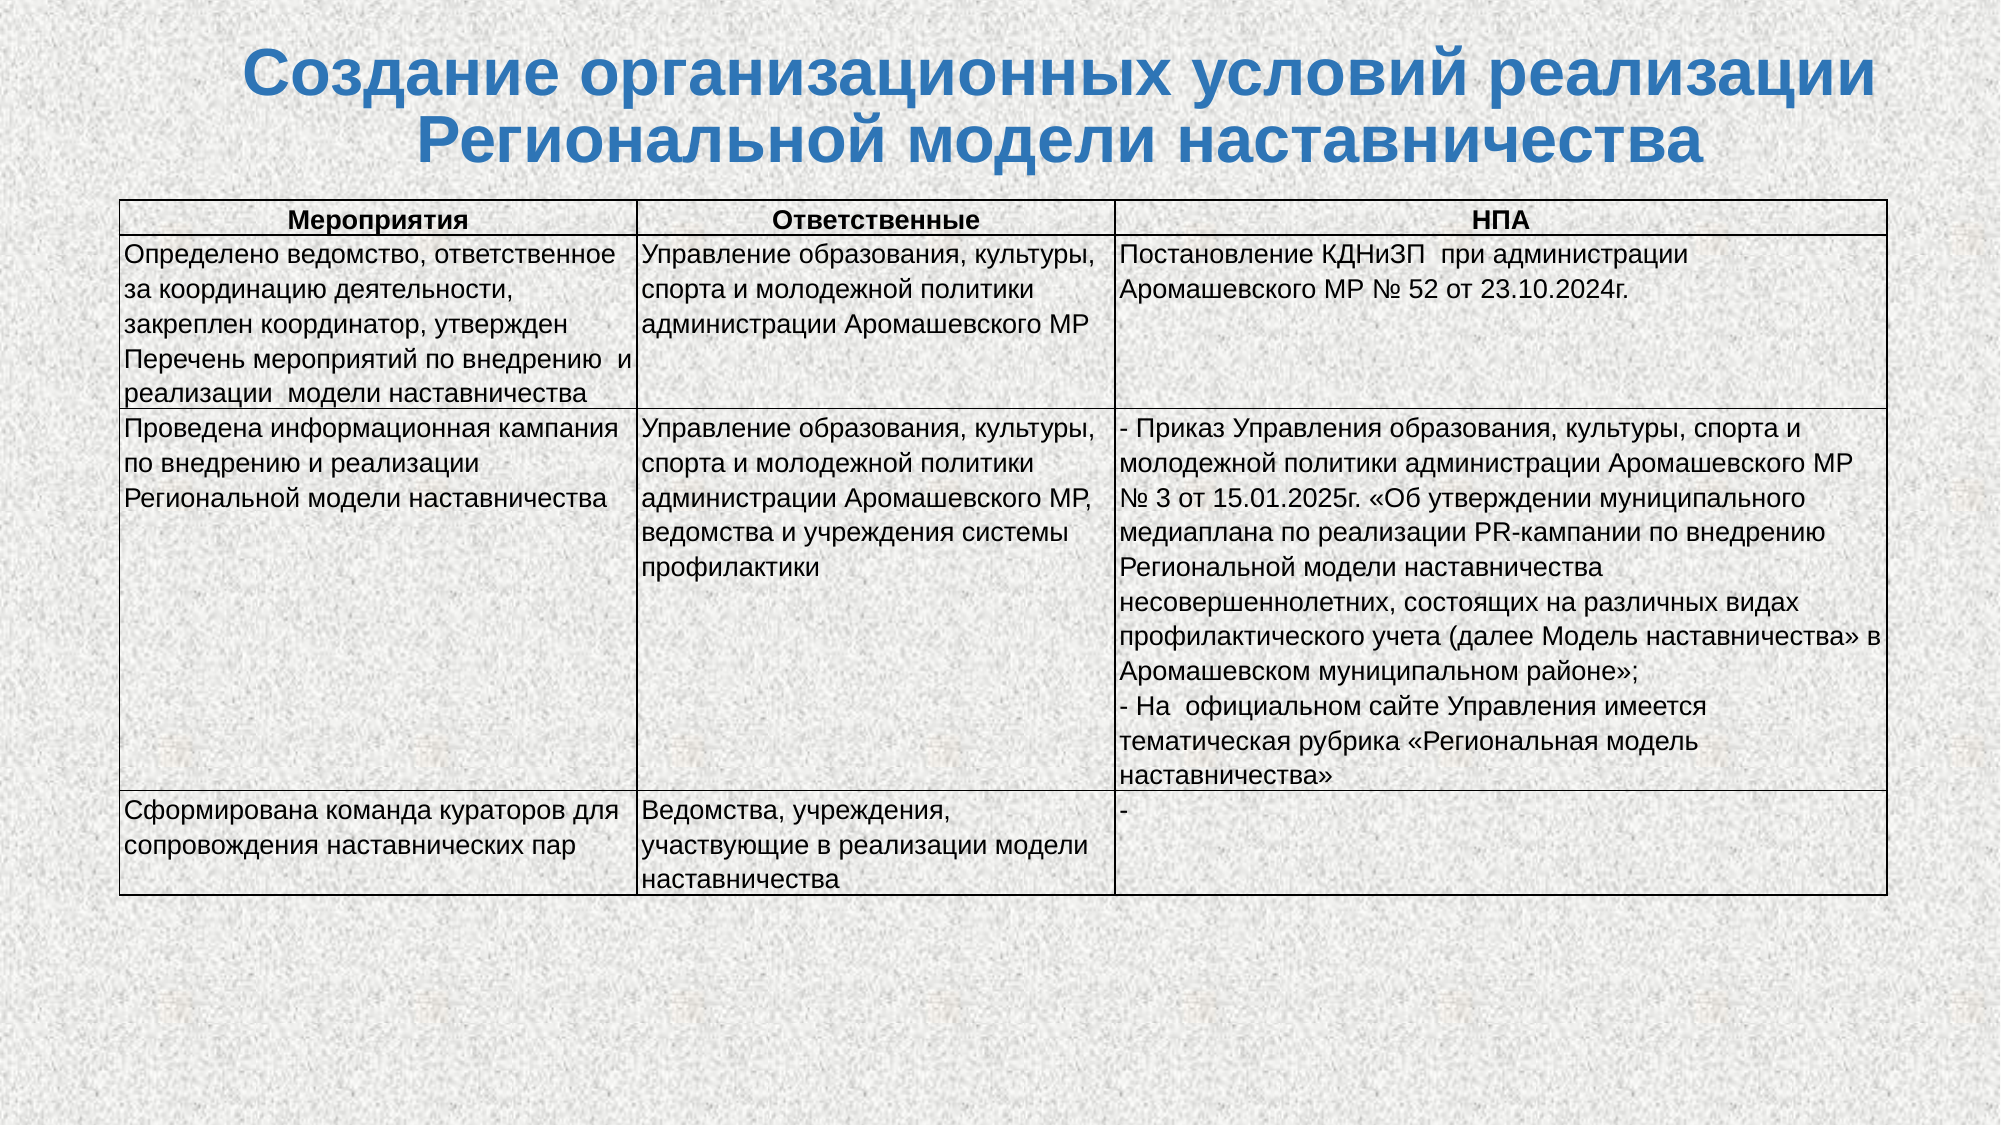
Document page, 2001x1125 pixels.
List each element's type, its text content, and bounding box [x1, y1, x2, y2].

table_cell Постановление КДНиЗП при администрации Аромашевского МР № 52 от 23.10.2024г. [1116, 236, 1886, 408]
table_cell Сформирована команда кураторов для сопровождения наставнических пар [120, 791, 636, 894]
table_cell - [1116, 791, 1886, 894]
table_cell Ведомства, учреждения, участвующие в реализации модели наставничества [638, 791, 1114, 894]
picture [0, 0, 2001, 1125]
table_cell Определено ведомство, ответственное за координацию деятельности, закреплен координатор, утвержден Перечень мероприятий по внедрению и реализации модели наставничества [120, 236, 636, 408]
table_cell Управление образования, культуры, спорта и молодежной политики администрации Аромашевского МР, ведомства и учреждения системы профилактики [638, 409, 1114, 790]
title Создание организационных условий реализации Региональной модели наставничества [120, 0, 2000, 218]
table_cell - Приказ Управления образования, культуры, спорта и молодежной политики администрации Аромашевского МР № 3 от 15.01.2025г. «Об утверждении муниципального медиаплана по реализации PR-кампании по внедрению Региональной модели наставничества несовершеннолетних, состоящих на различных видах профилактического учета (далее Модель наставничества» в Аромашевском муниципальном районе»; - На официальном сайте Управления имеется тематическая рубрика «Региональная модель наставничества» [1116, 409, 1886, 790]
table_header Мероприятия [120, 201, 636, 234]
table_header НПА [1116, 201, 1886, 234]
table_header Ответственные [638, 201, 1114, 234]
table_cell Проведена информационная кампания по внедрению и реализации Региональной модели наставничества [120, 409, 636, 790]
table_cell Управление образования, культуры, спорта и молодежной политики администрации Аромашевского МР [638, 236, 1114, 408]
